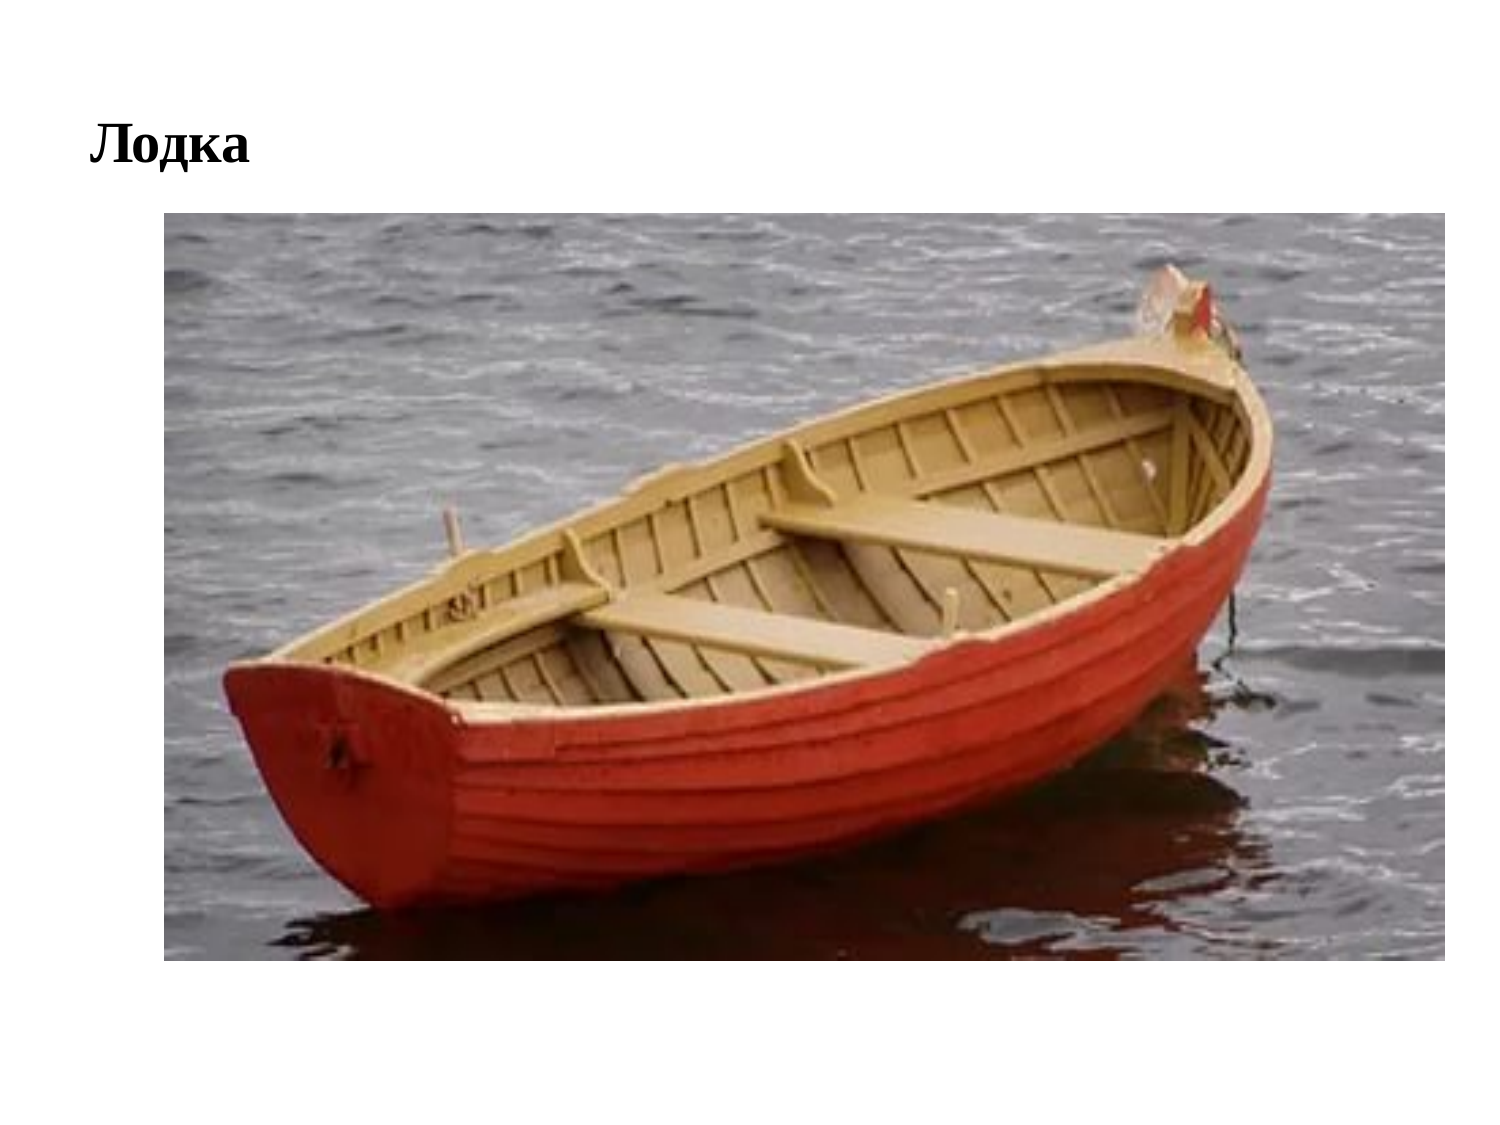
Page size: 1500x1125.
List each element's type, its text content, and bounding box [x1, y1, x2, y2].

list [163, 213, 1446, 962]
title Лодка [75, 45, 1425, 233]
